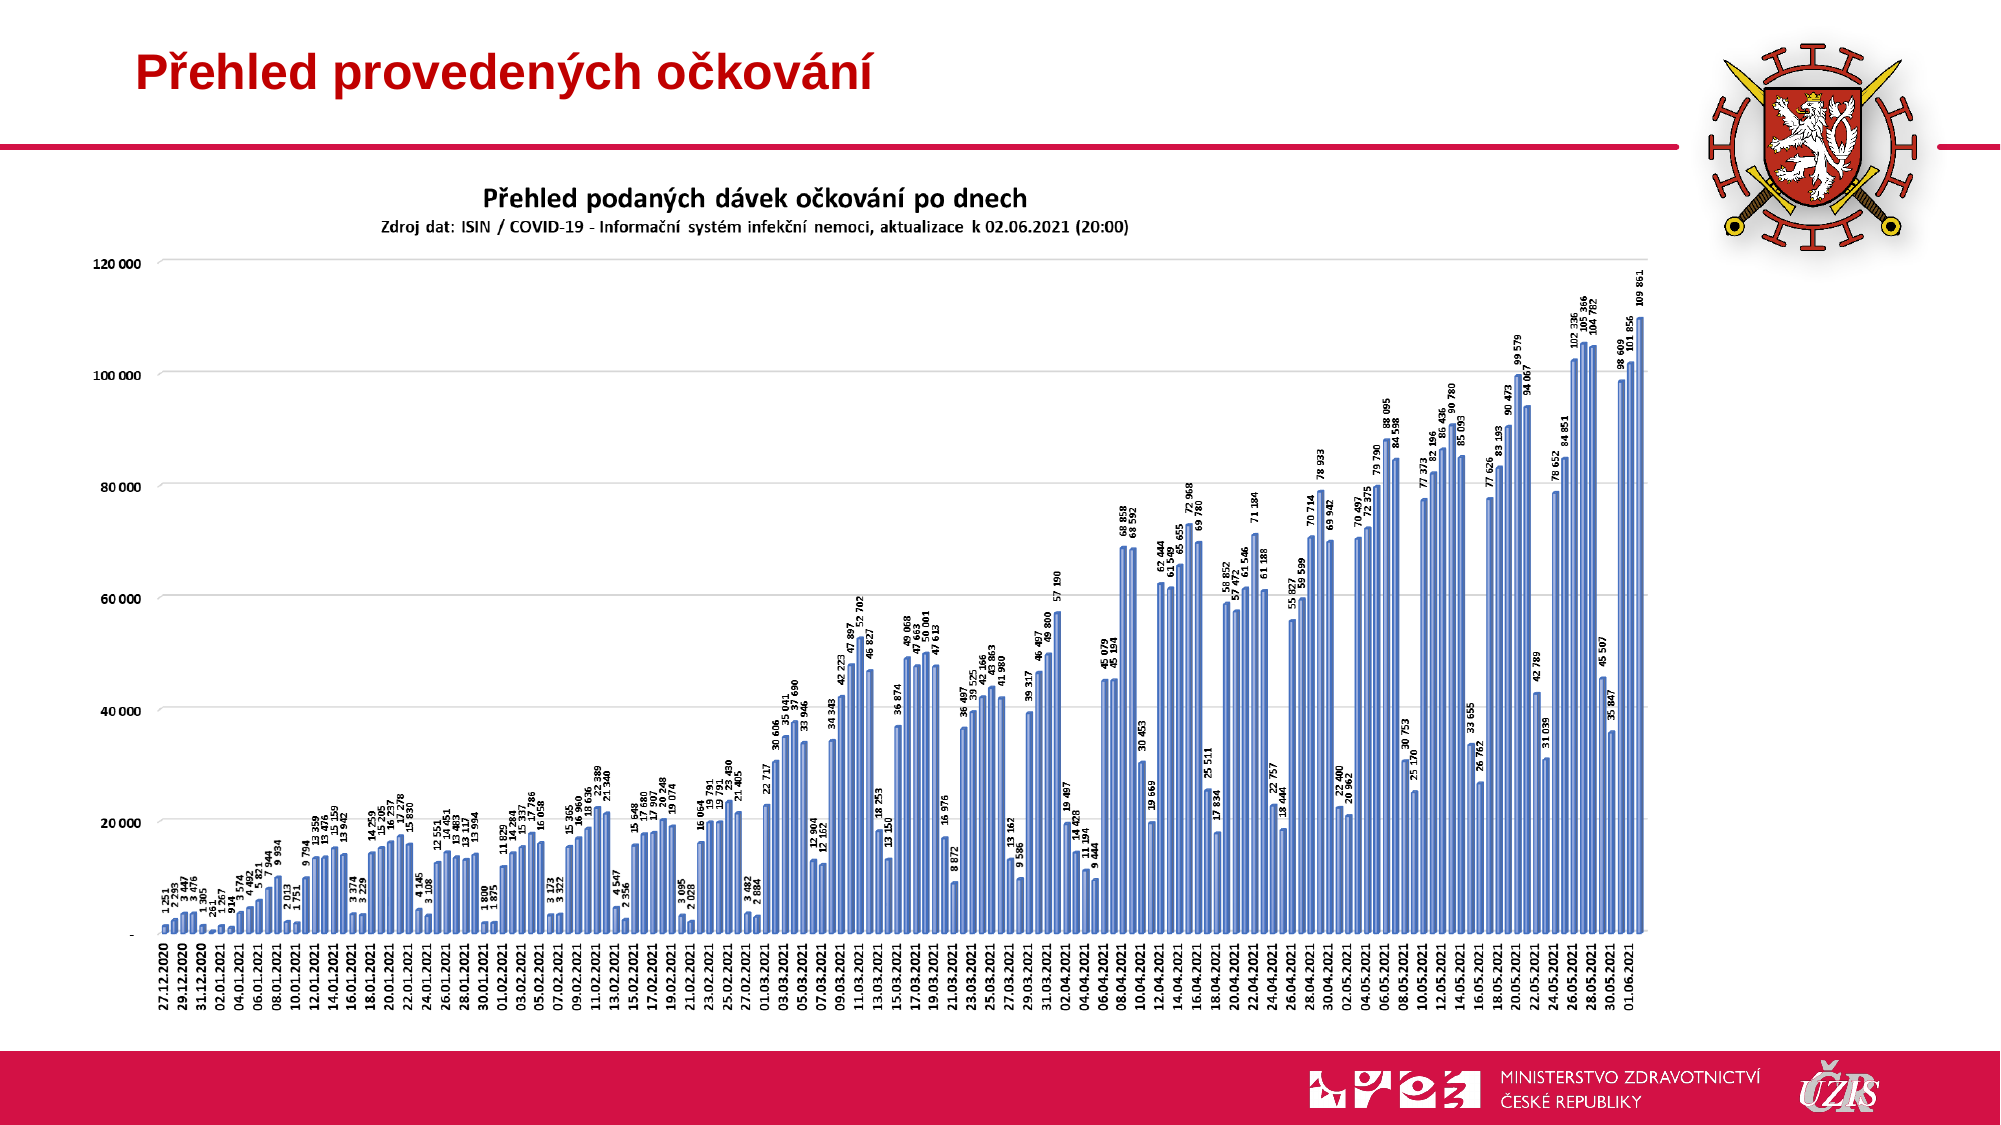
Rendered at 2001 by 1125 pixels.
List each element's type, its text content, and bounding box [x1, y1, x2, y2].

picture [1702, 37, 1923, 257]
picture [67, 166, 1677, 1028]
picture [1308, 1068, 1762, 1108]
picture [1778, 1050, 1901, 1125]
title Přehled provedených očkování [120, 0, 1677, 147]
